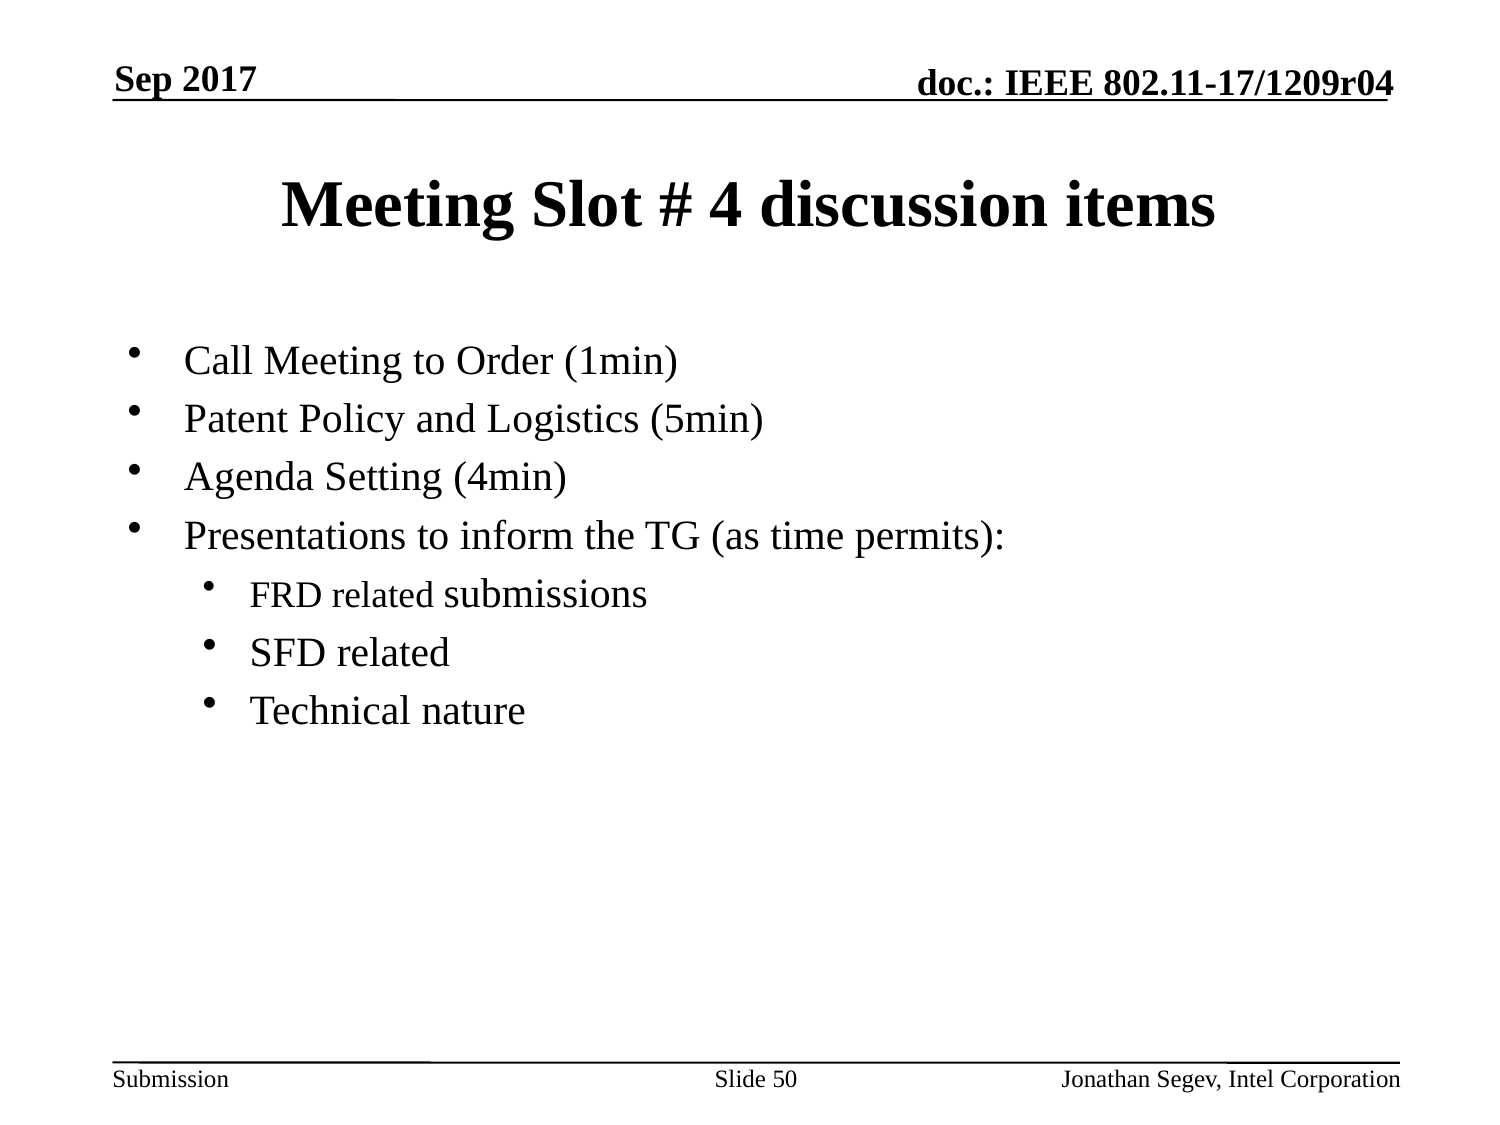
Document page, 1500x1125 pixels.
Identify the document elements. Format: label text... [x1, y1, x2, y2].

footer Jonathan Segev, Intel Corporation [878, 1061, 1402, 1093]
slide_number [114, 54, 423, 100]
title Meeting Slot # 4 discussion items [112, 112, 1388, 288]
list Call Meeting to Order (1min) Patent Policy and Logistics (5min) Agenda Setting (4min) Presentations to inform the TG (as time permits): FRD related submissions SFD related Technical nature [112, 324, 1388, 1000]
slide_number Slide 50 [712, 1061, 800, 1123]
